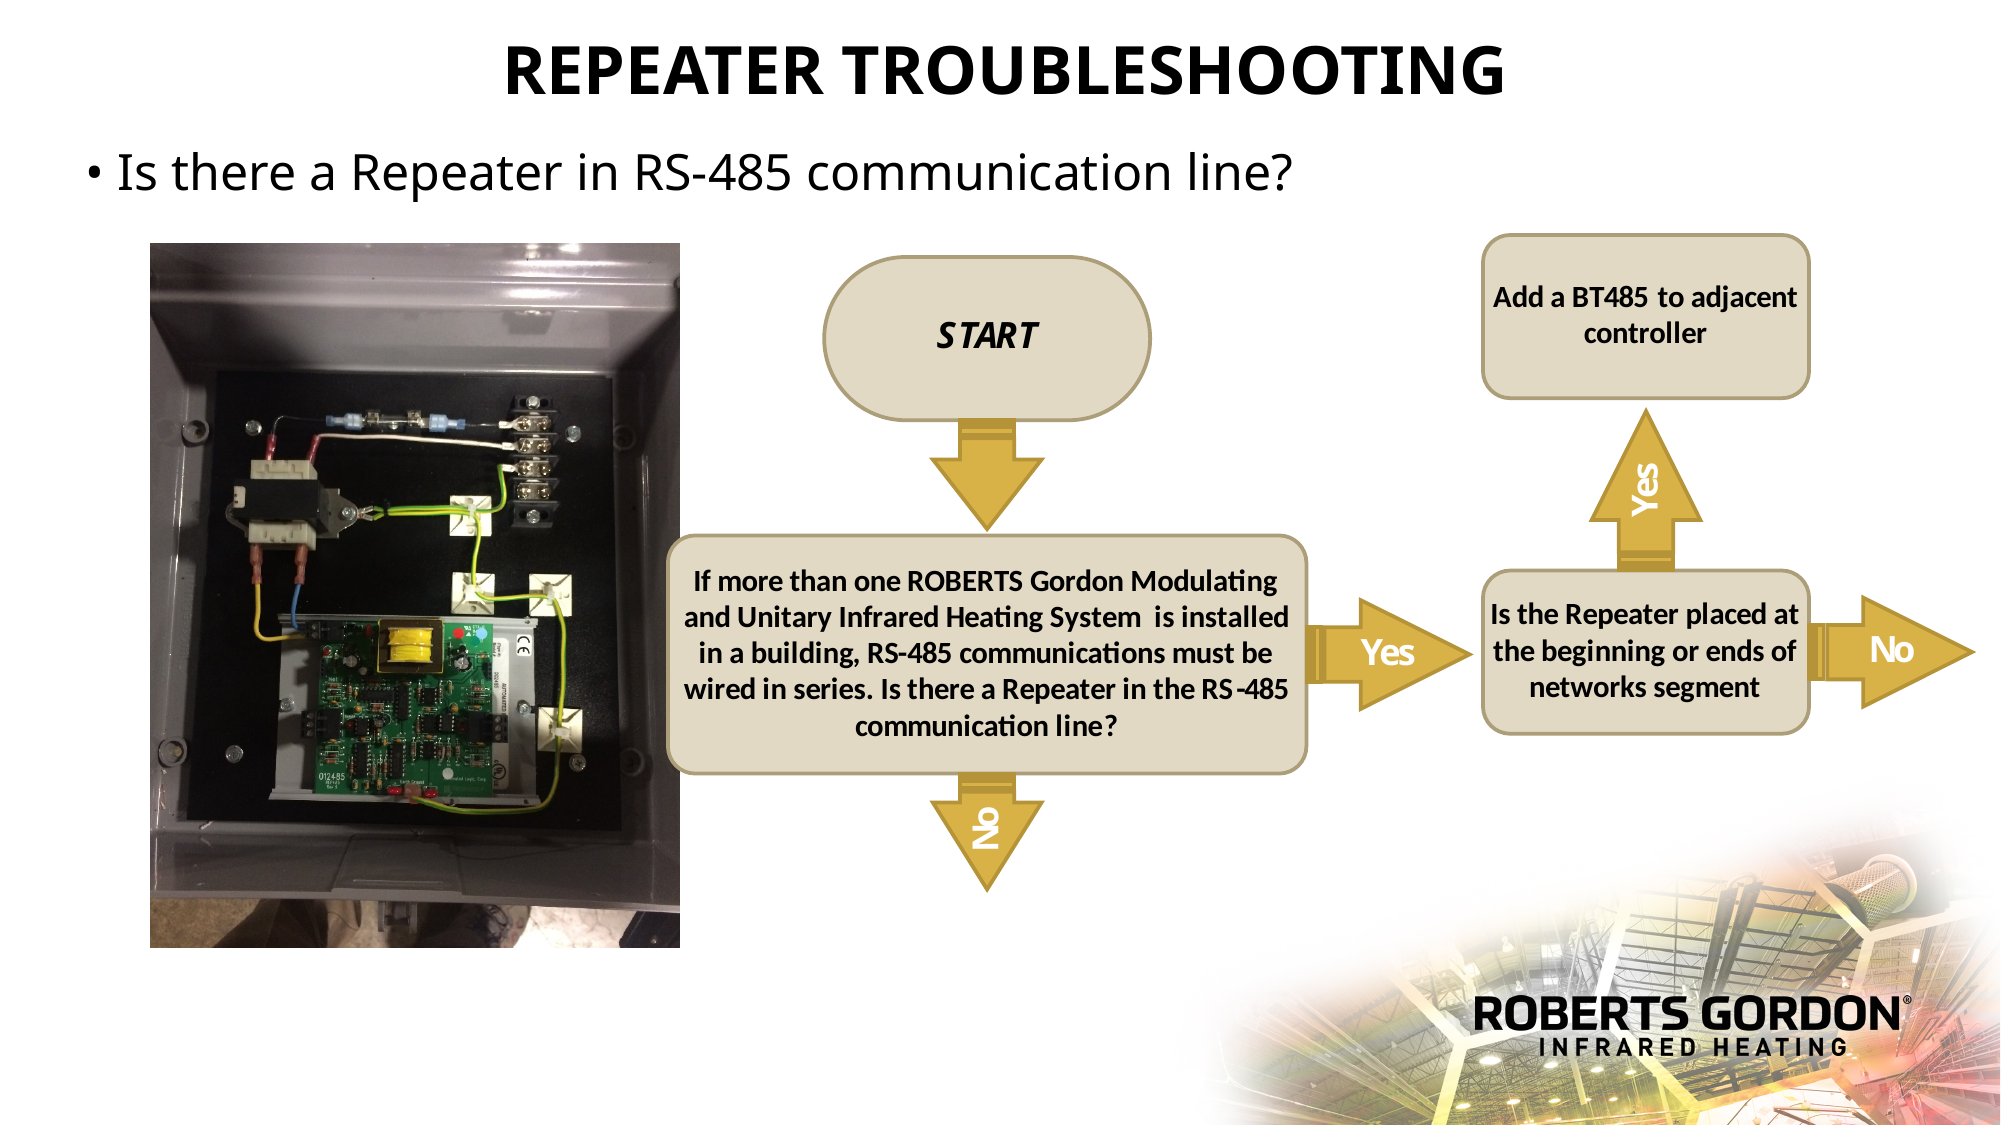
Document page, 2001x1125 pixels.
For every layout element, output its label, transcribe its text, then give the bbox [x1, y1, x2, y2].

subtitle REPEATER TROUBLESHOOTING [33, 29, 1978, 120]
text_box • Is there a Repeater in RS-485 communication line? [70, 139, 1474, 230]
picture [0, 0, 2001, 1125]
